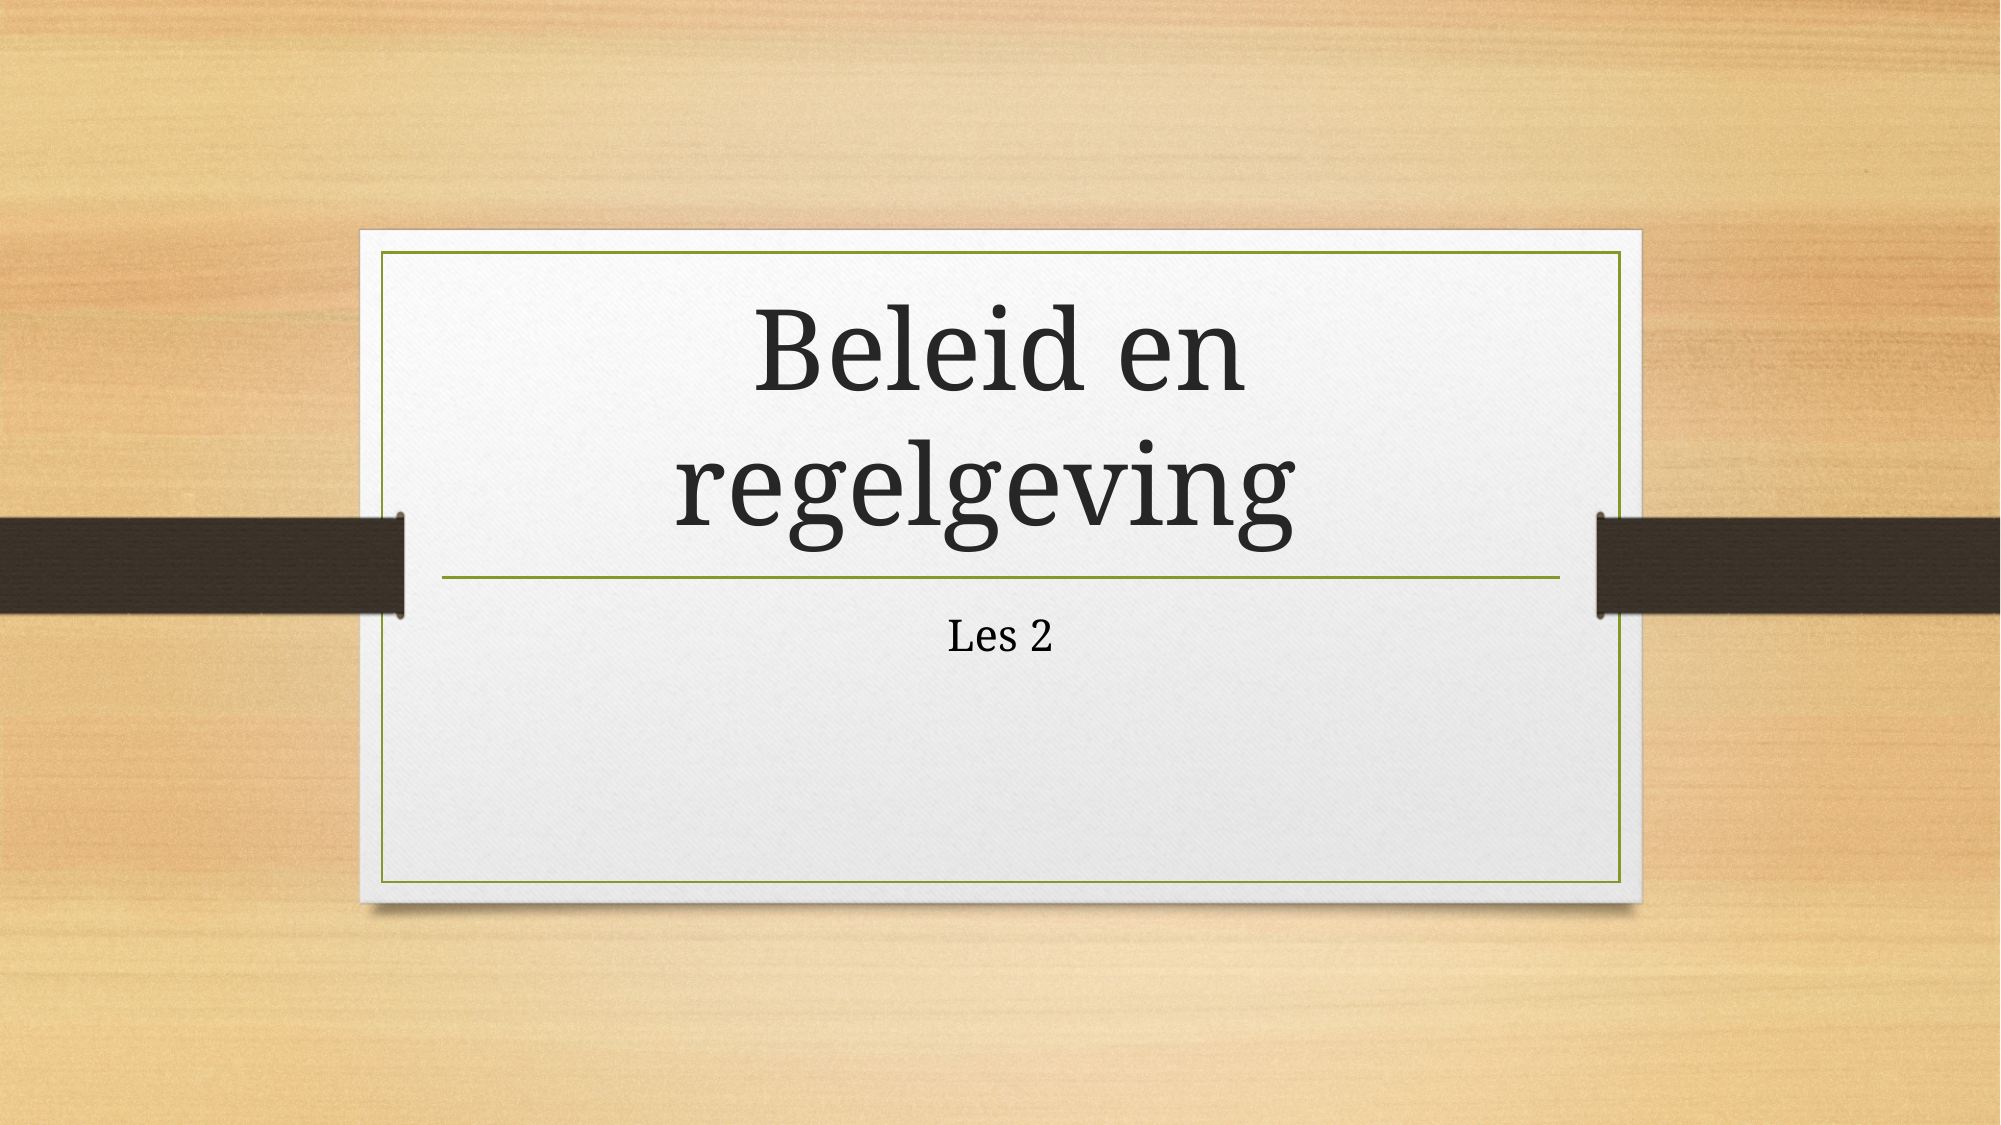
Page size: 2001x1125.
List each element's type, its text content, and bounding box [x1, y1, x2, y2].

picture [0, 0, 2001, 1125]
title Beleid en regelgeving [441, 306, 1560, 556]
subtitle Les 2 [441, 600, 1560, 817]
